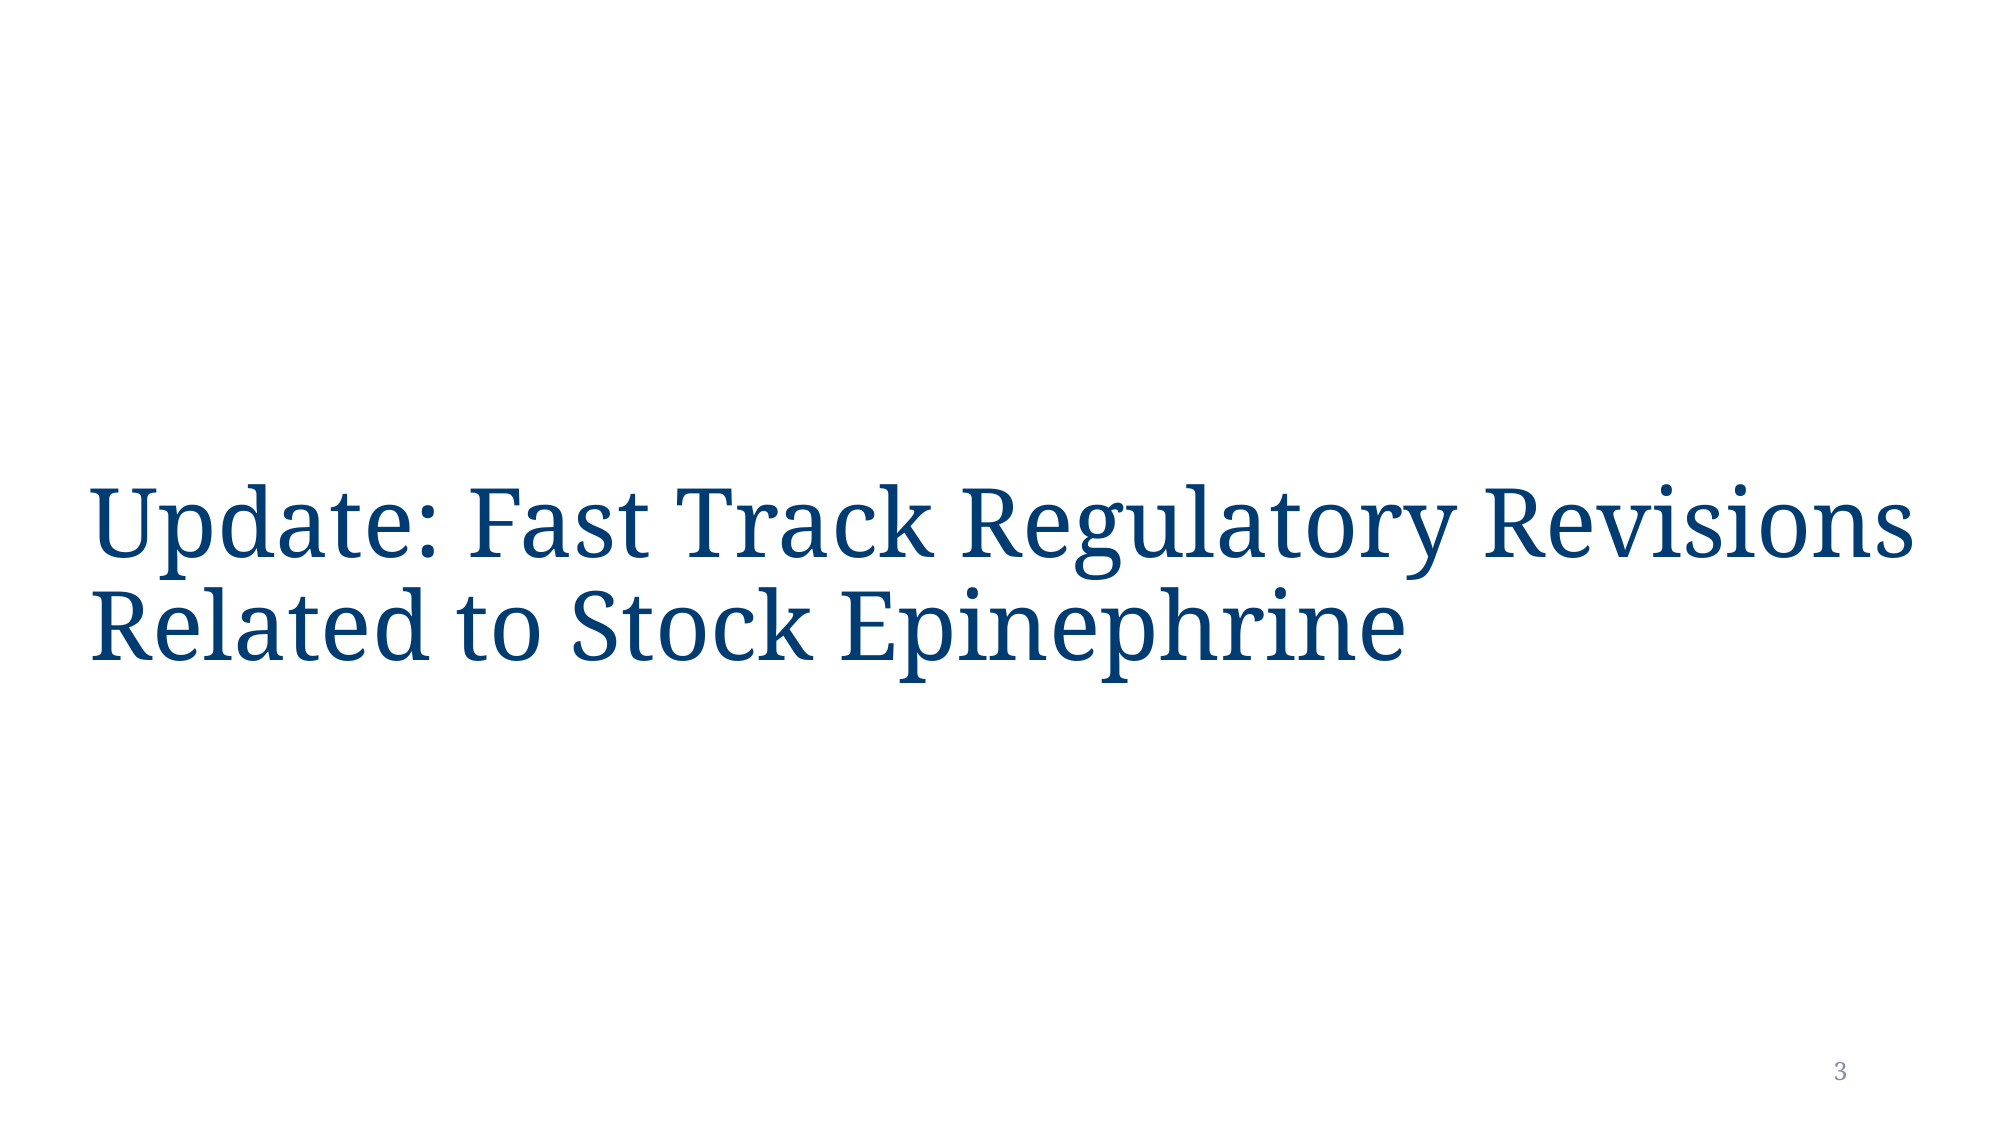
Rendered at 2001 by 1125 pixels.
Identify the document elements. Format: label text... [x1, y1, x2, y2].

slide_number 3 [1412, 1042, 1863, 1103]
title Update: Fast Track Regulatory Revisions Related to Stock Epinephrine [74, 351, 1971, 820]
